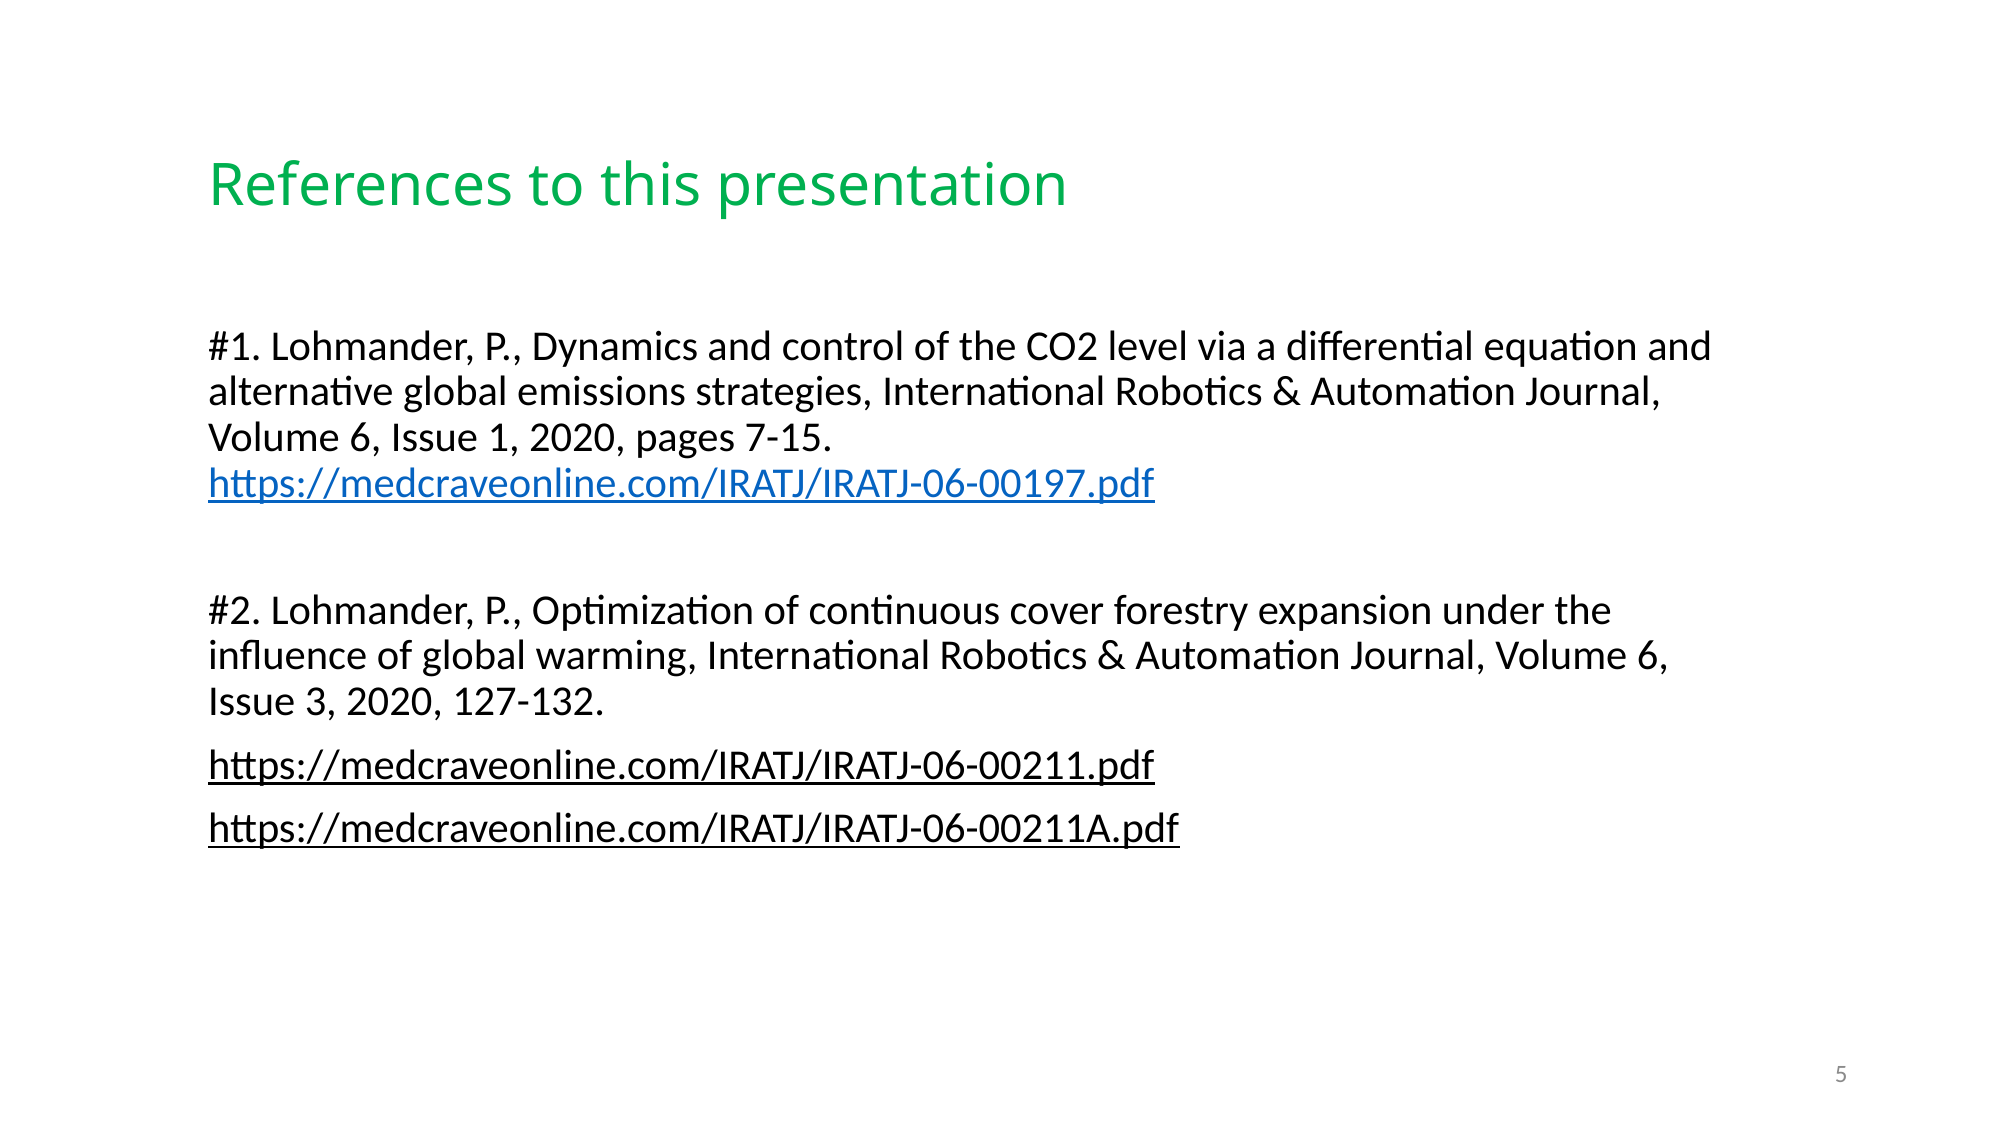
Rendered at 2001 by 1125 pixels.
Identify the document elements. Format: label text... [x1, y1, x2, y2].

subtitle #1. Lohmander, P., Dynamics and control of the CO2 level via a differential equation and alternative global emissions strategies, International Robotics & Automation Journal, Volume 6, Issue 1, 2020, pages 7-15. https://medcraveonline.com/IRATJ/IRATJ-06-00197.pdf #2. Lohmander, P., Optimization of continuous cover forestry expansion under the influence of global warming, International Robotics & Automation Journal, Volume 6, Issue 3, 2020, 127-132. https://medcraveonline.com/IRATJ/IRATJ-06-00211.pdf https://medcraveonline.com/IRATJ/IRATJ-06-00211A.pdf [193, 315, 1750, 863]
slide_number 5 [1412, 1042, 1863, 1103]
title References to this presentation [193, 147, 1694, 226]
